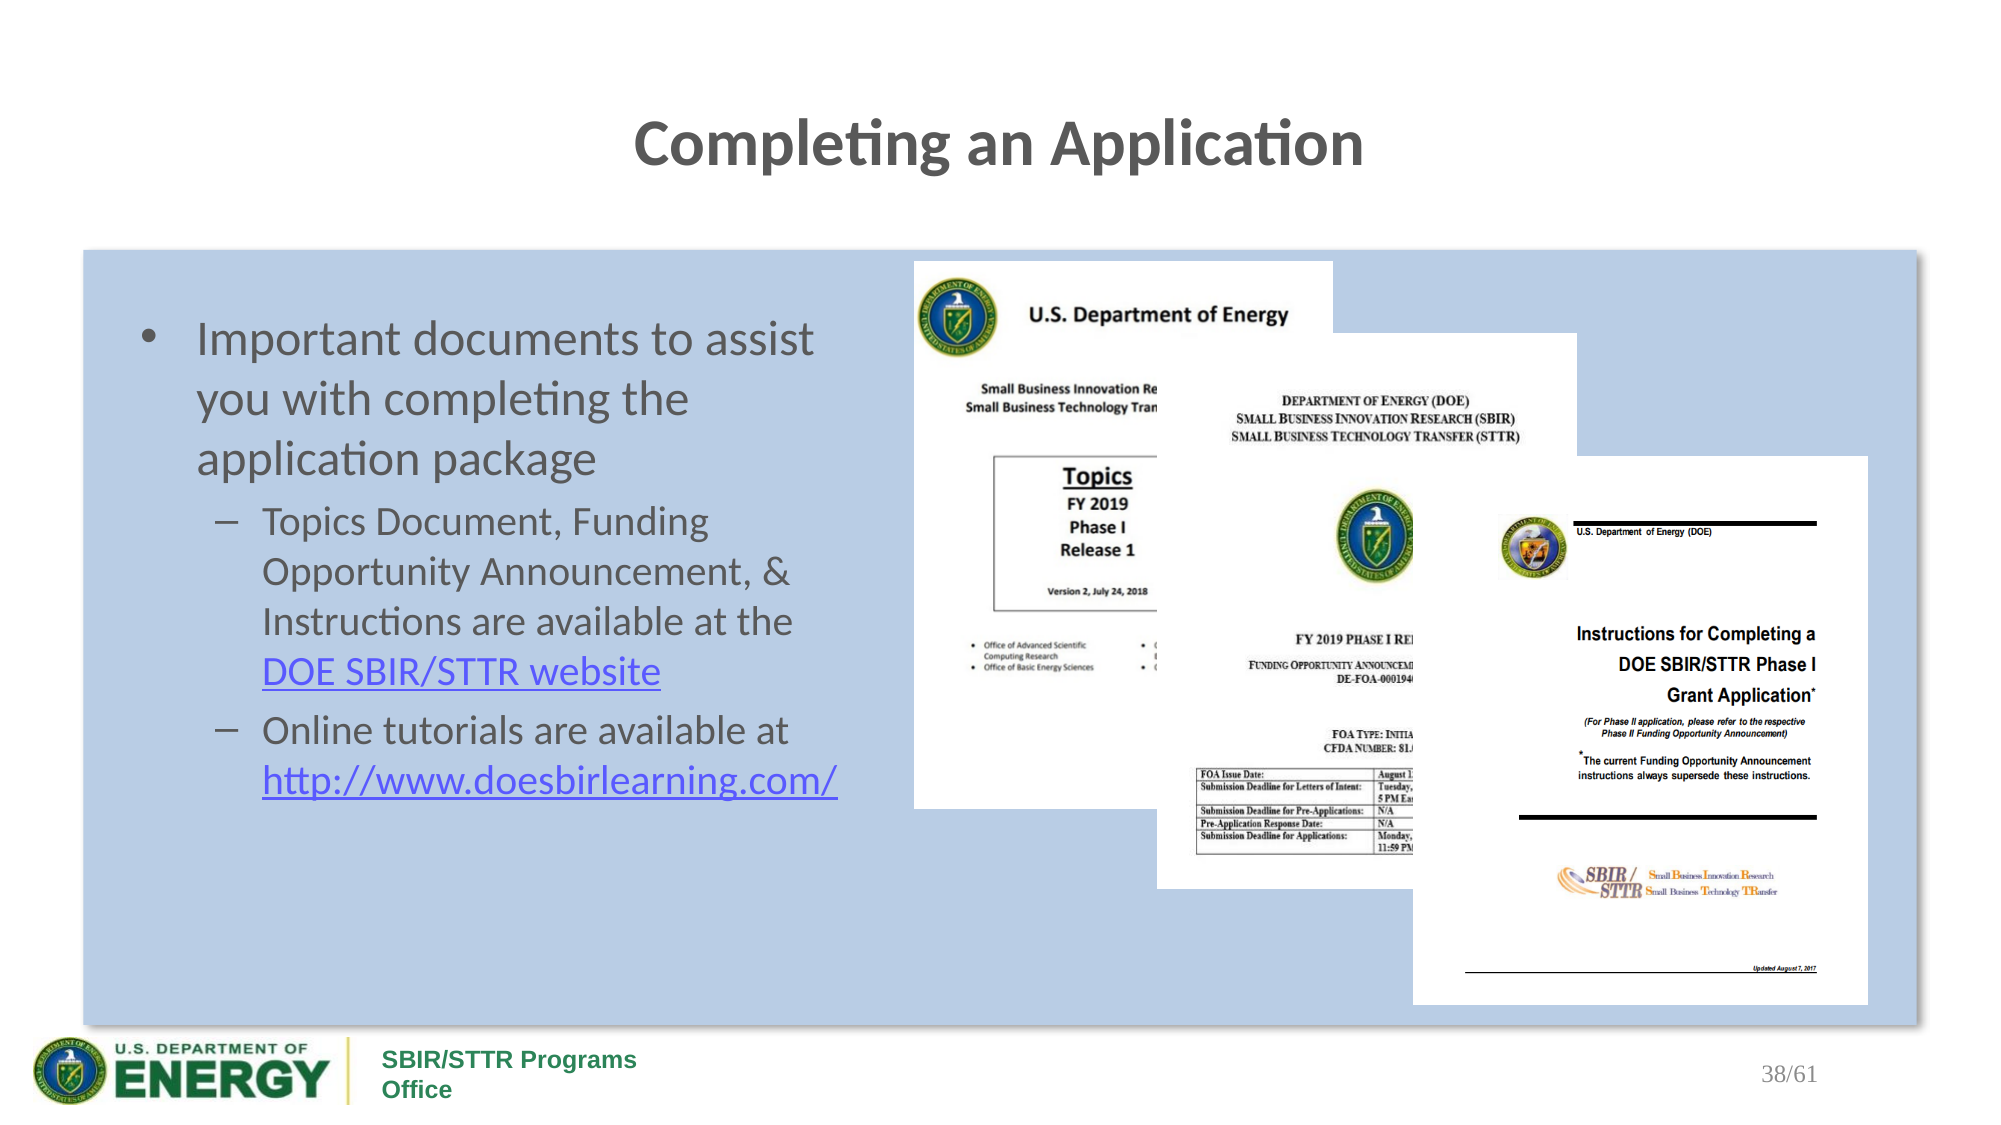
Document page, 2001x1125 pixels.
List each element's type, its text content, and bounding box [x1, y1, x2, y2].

picture [914, 261, 1869, 1006]
picture [33, 1037, 356, 1105]
list Important documents to assist you with completing the application package Topics Document, Funding Opportunity Announcement, & Instructions are available at the DOE SBIR/STTR website Online tutorials are available at http://www.doesbirlearning.com/ [125, 297, 890, 1005]
slide_number 38/61 [1366, 1042, 1834, 1103]
title Completing an Application [99, 45, 1900, 233]
